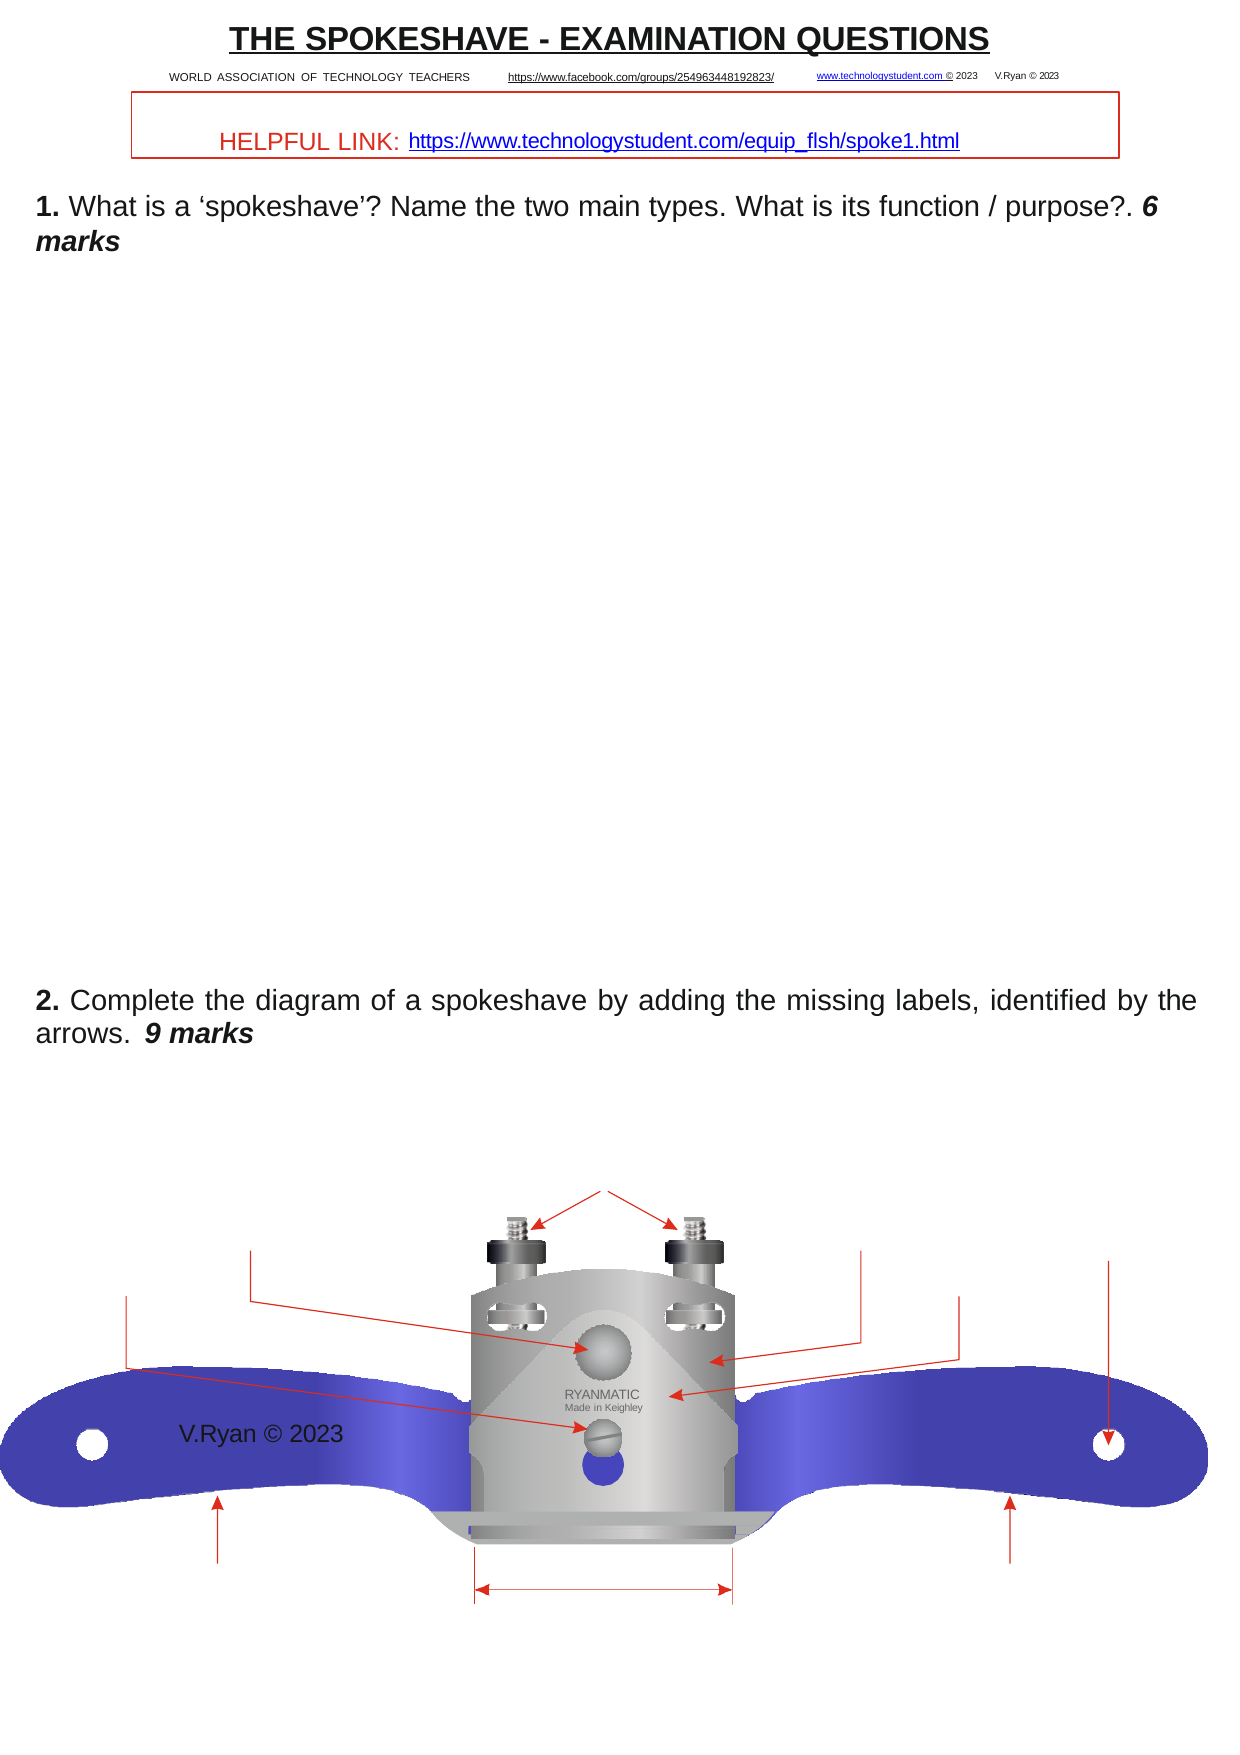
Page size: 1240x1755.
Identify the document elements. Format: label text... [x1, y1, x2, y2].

text_box 1. What is a ‘spokeshave’? Name the two main types. What is its function / purpose?. 6 marks [33, 185, 1201, 258]
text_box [0, 1190, 1209, 1605]
text_box HELPFUL LINK: https://www.technologystudent.com/equip_ﬂsh/spoke1.html [131, 92, 1120, 158]
text_box THE SPOKESHAVE - EXAMINATION QUESTIONS WORLD ASSOCIATION OF TECHNOLOGY TEACHERS https://www.facebook.com/groups/254963448192823/ www.technologystudent.com © 2023 V.Ryan © 2023 [160, 0, 1096, 85]
text_box 2. Complete the diagram of a spokeshave by adding the missing labels, identiﬁed by the arrows. 9 marks [33, 978, 1205, 1049]
